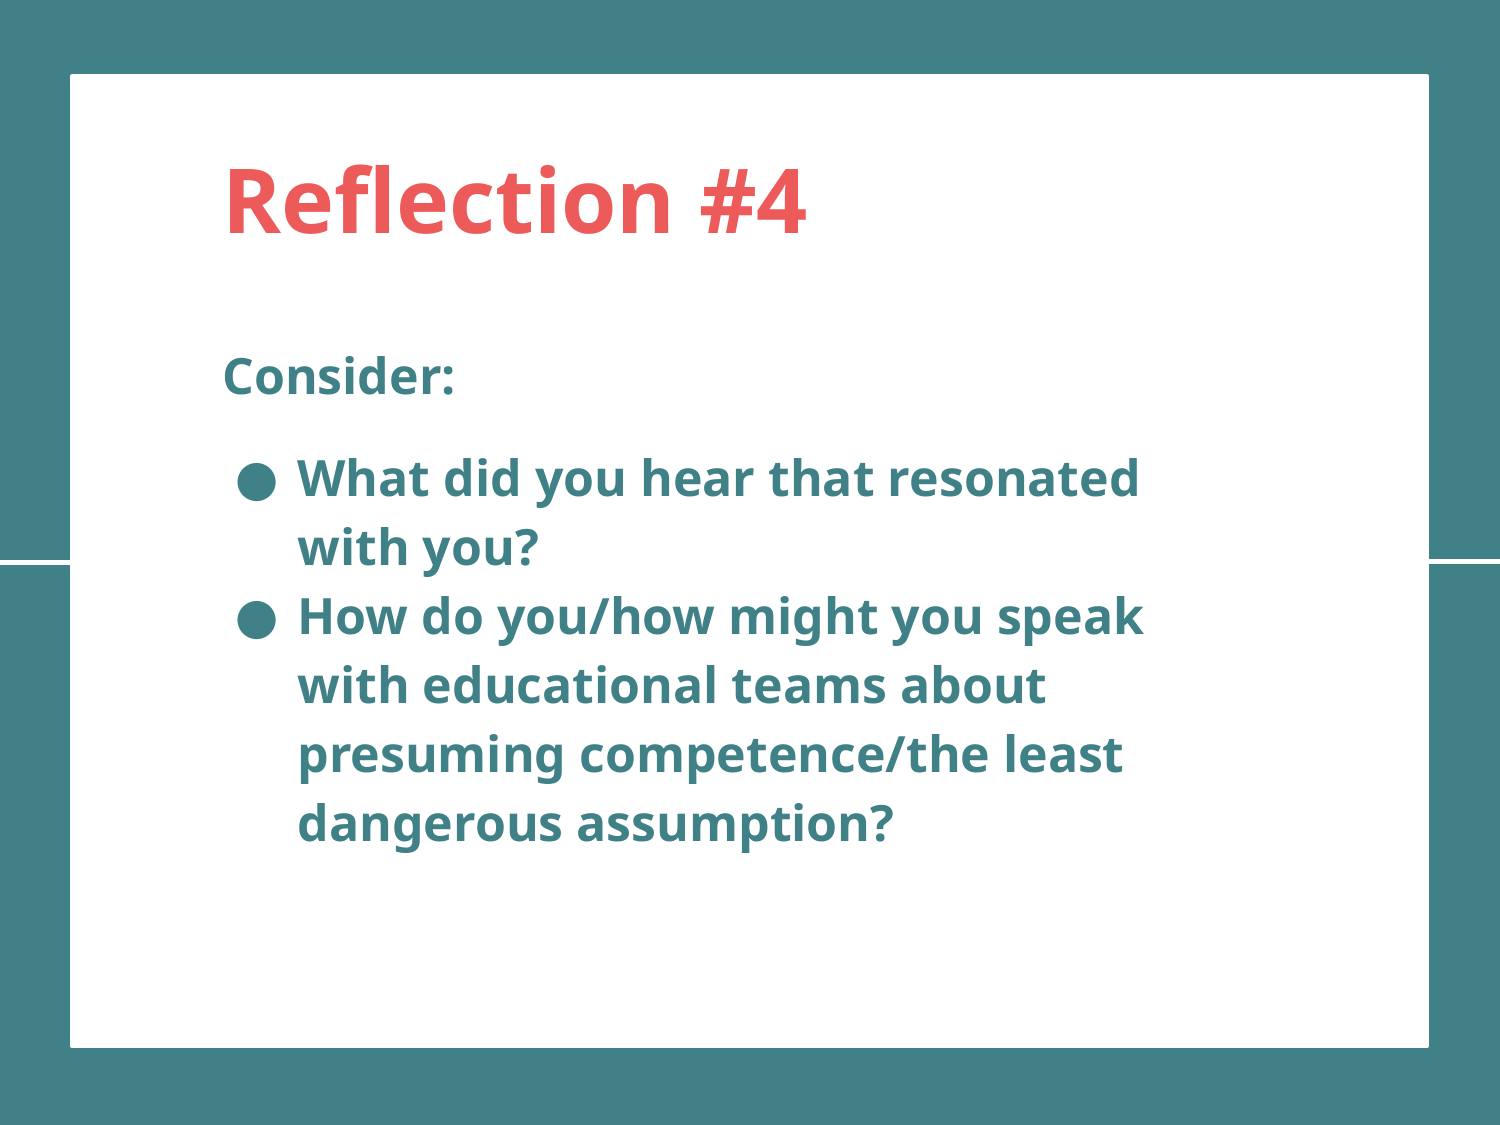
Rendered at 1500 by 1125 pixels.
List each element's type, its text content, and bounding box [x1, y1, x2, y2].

subtitle Consider: What did you hear that resonated with you? How do you/how might you speak with educational teams about presuming competence/the least dangerous assumption? [207, 320, 1256, 641]
title Reflection #4 [207, 128, 1256, 320]
